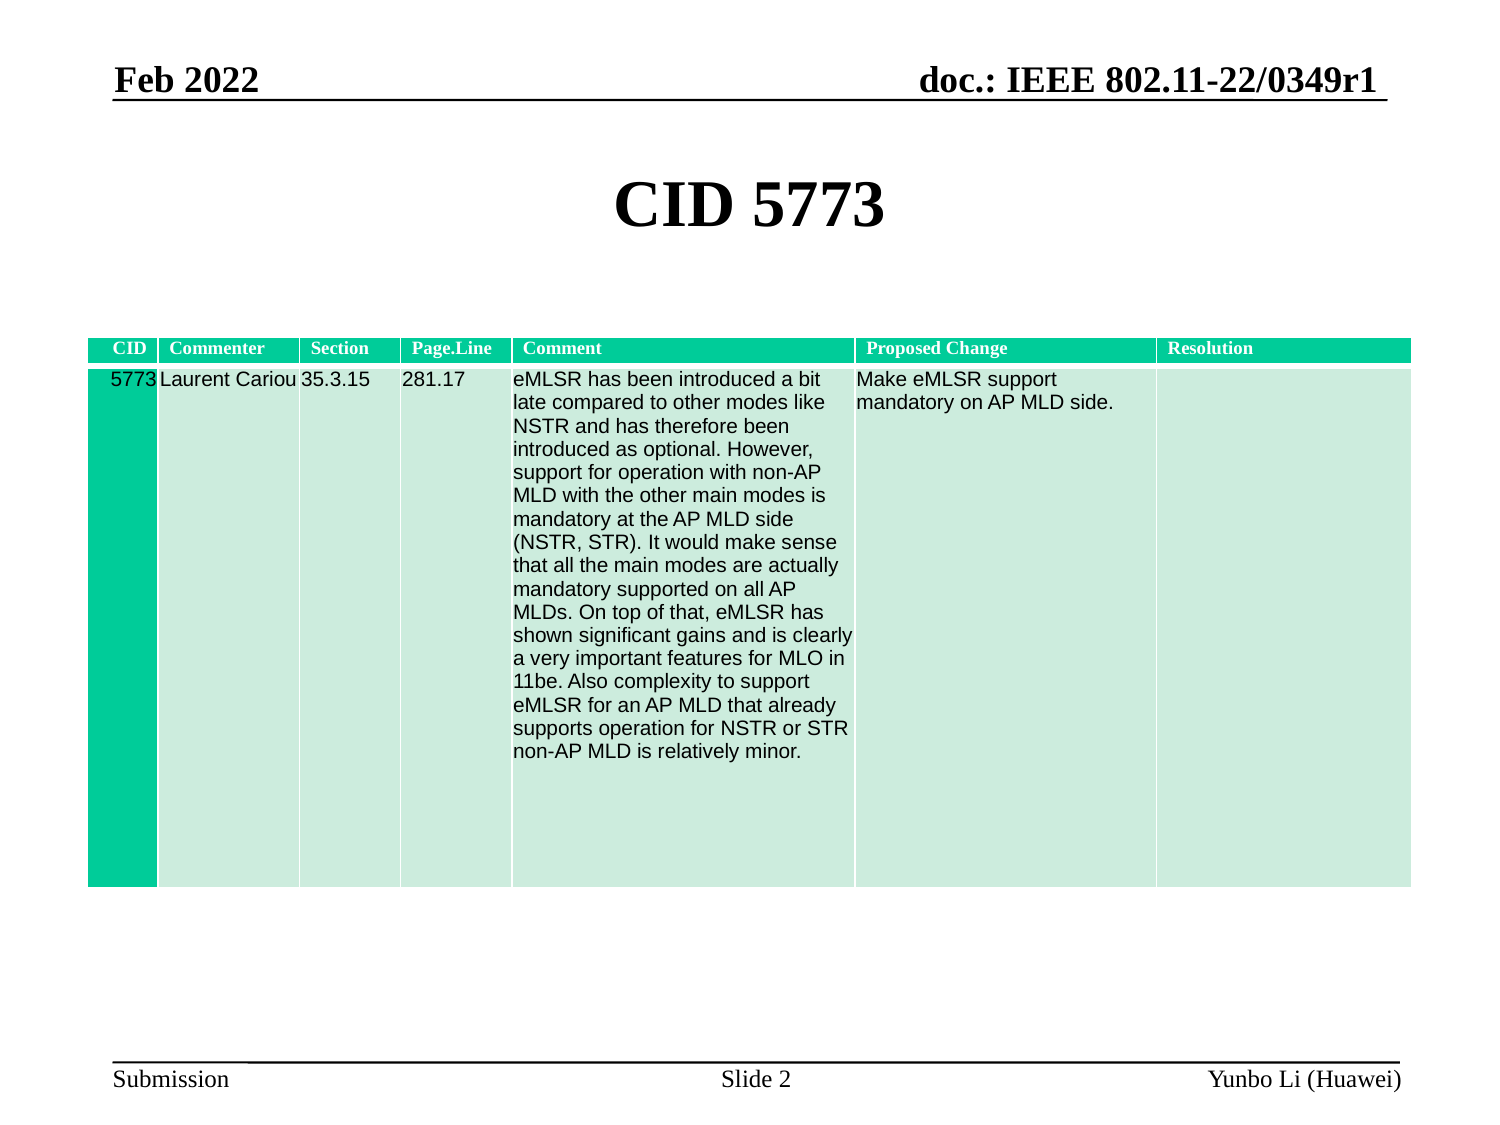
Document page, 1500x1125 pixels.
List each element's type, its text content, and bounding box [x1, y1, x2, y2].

table_header Proposed Change [856, 338, 1156, 363]
table_cell Make eMLSR support mandatory on AP MLD side. [856, 369, 1156, 887]
table_cell [1157, 369, 1411, 887]
table_cell 281.17 [401, 369, 511, 887]
table_cell 5773 [88, 369, 157, 887]
table_header Comment [513, 338, 854, 363]
title CID 5773 [112, 112, 1388, 288]
table_cell 35.3.15 [300, 369, 400, 887]
footer Yunbo Li (Huawei) [1204, 1061, 1402, 1093]
table_header Commenter [159, 338, 299, 363]
table_header Section [300, 338, 400, 363]
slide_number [114, 54, 261, 101]
slide_number Slide 2 [712, 1061, 800, 1093]
table_header Page.Line [401, 338, 511, 363]
table_header CID [88, 338, 157, 363]
table_cell Laurent Cariou [159, 369, 299, 887]
table_header Resolution [1157, 338, 1411, 363]
table_cell eMLSR has been introduced a bit late compared to other modes like NSTR and has therefore been introduced as optional. However, support for operation with non-AP MLD with the other main modes is mandatory at the AP MLD side (NSTR, STR). It would make sense that all the main modes are actually mandatory supported on all AP MLDs. On top of that, eMLSR has shown significant gains and is clearly a very important features for MLO in 11be. Also complexity to support eMLSR for an AP MLD that already supports operation for NSTR or STR non-AP MLD is relatively minor. [513, 369, 854, 887]
